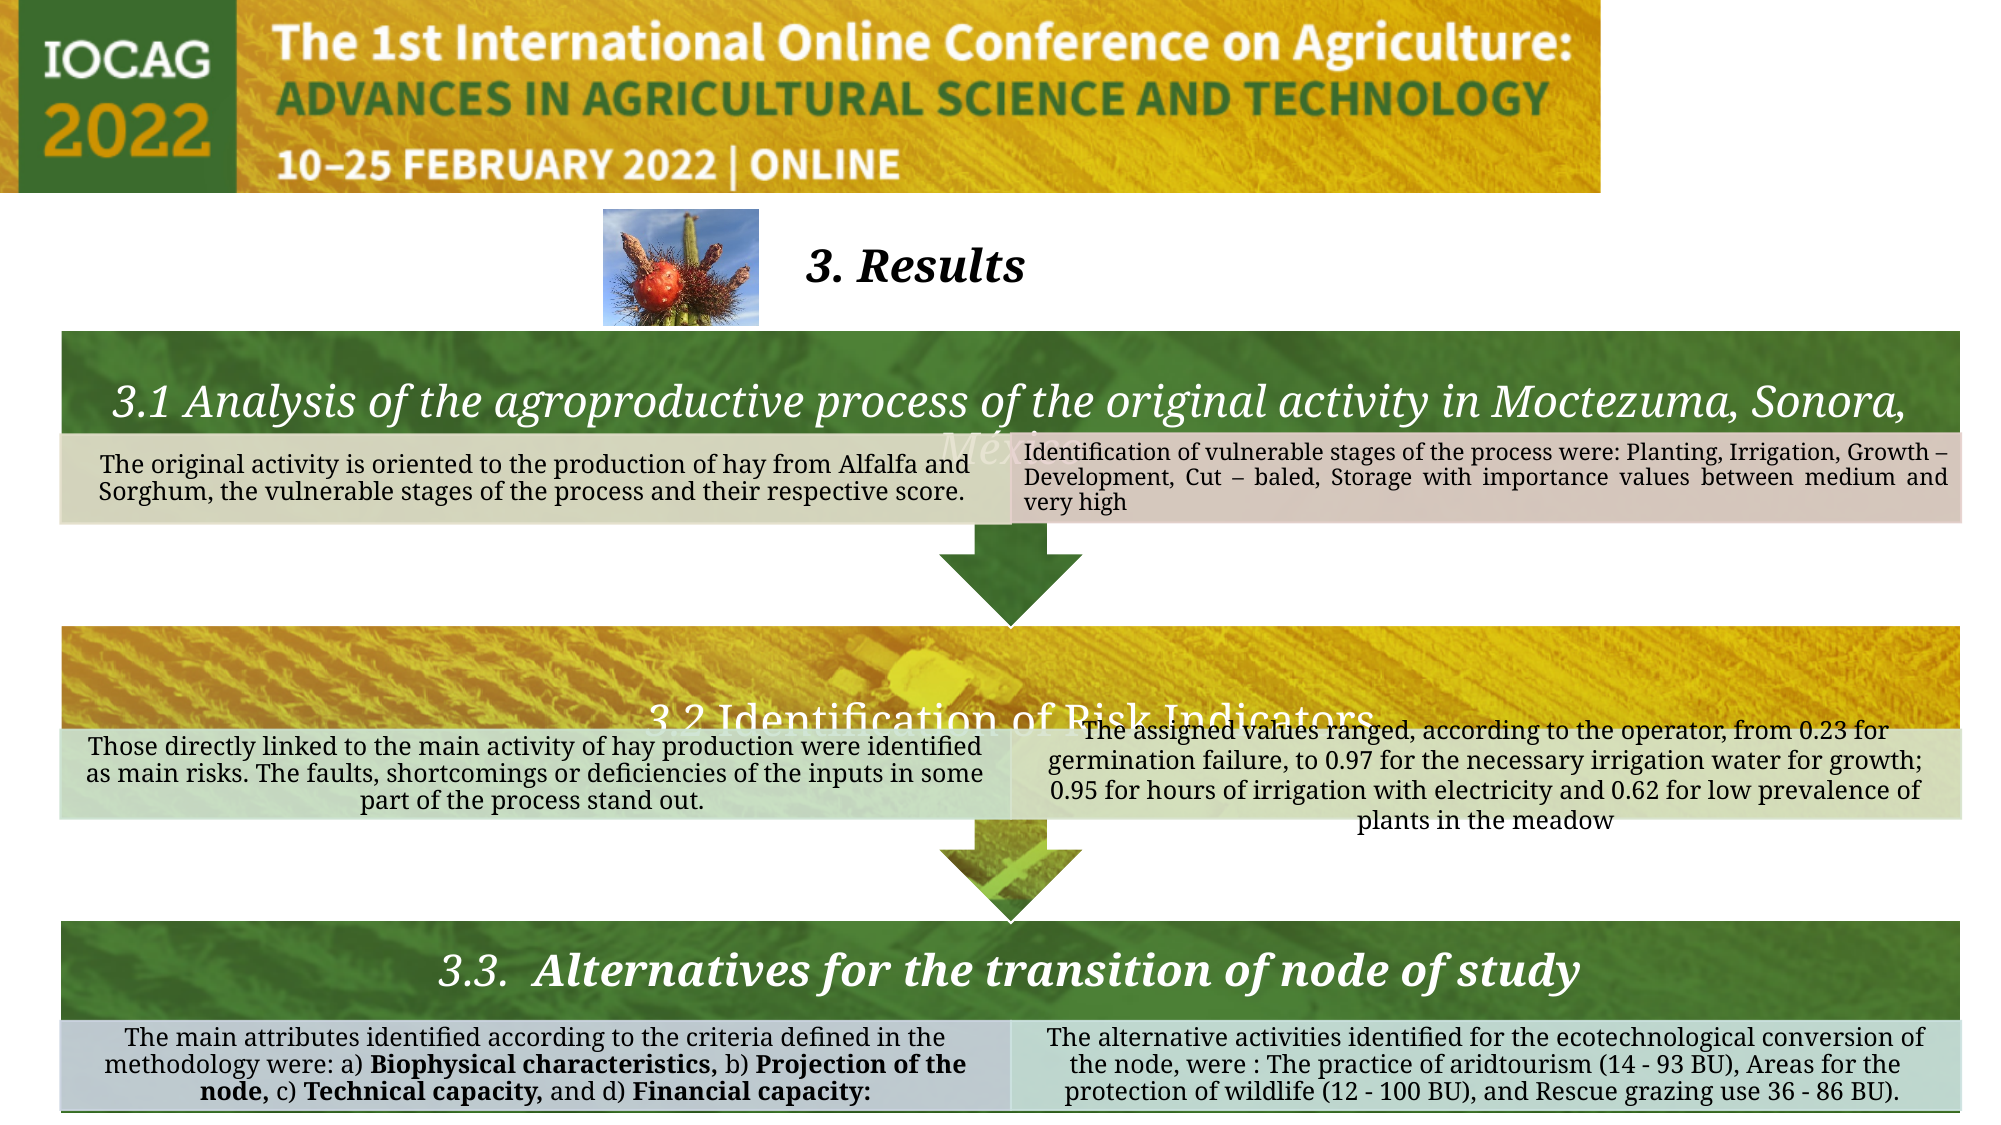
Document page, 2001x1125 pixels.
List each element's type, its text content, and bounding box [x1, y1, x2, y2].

text_box 3. Results [791, 235, 1061, 300]
picture [603, 209, 759, 326]
picture [0, 0, 1601, 193]
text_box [60, 329, 1962, 1114]
